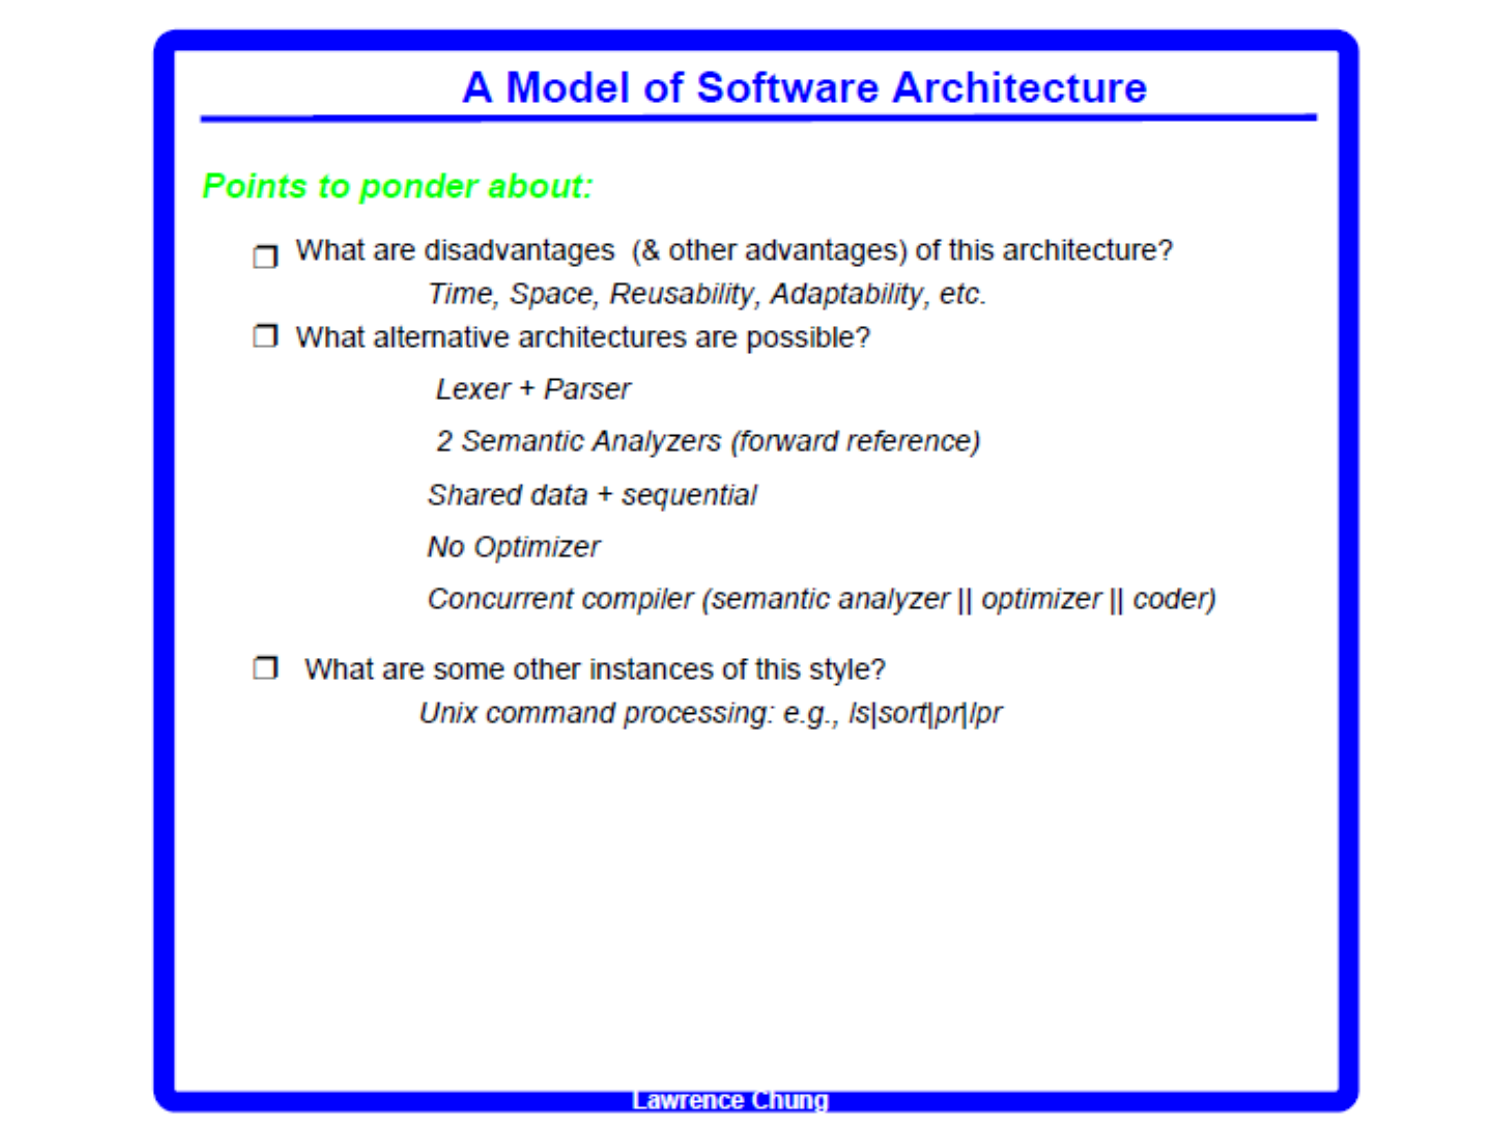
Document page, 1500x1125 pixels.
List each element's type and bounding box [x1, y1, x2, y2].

picture [149, 22, 1376, 1125]
